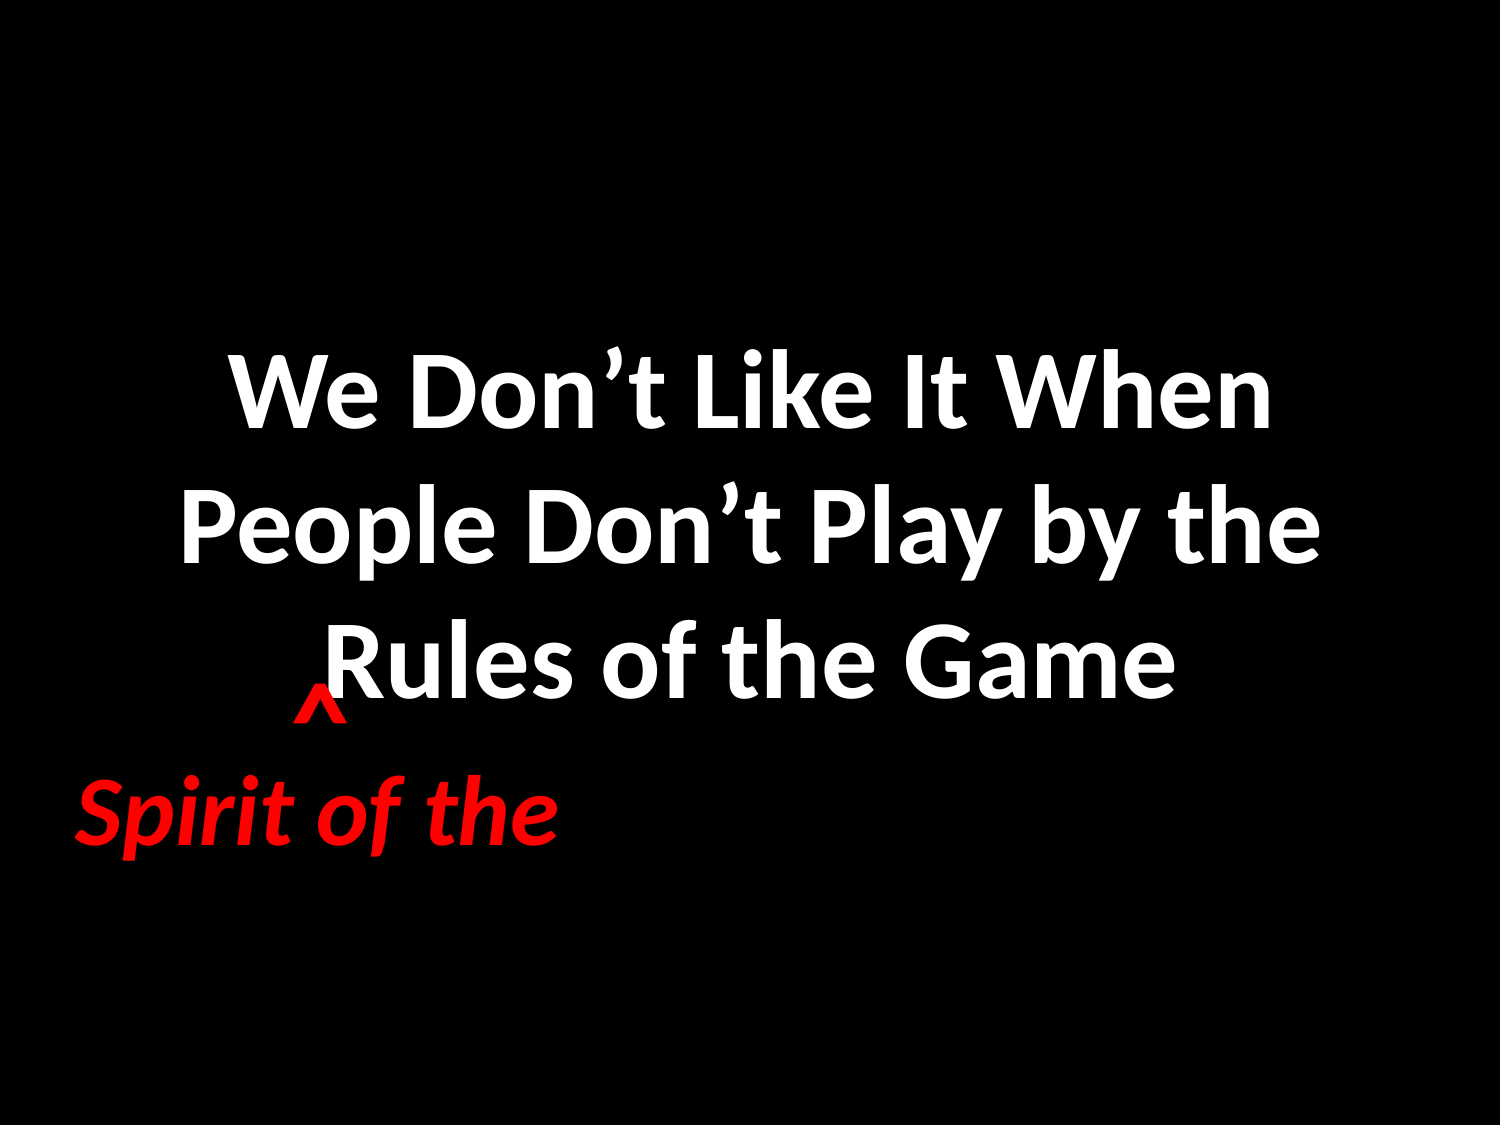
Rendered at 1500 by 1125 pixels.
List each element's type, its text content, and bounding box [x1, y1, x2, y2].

title We Don’t Like It When People Don’t Play by the Rules of the Game [49, 308, 1453, 532]
text_box ^ Spirit of the [61, 690, 575, 867]
